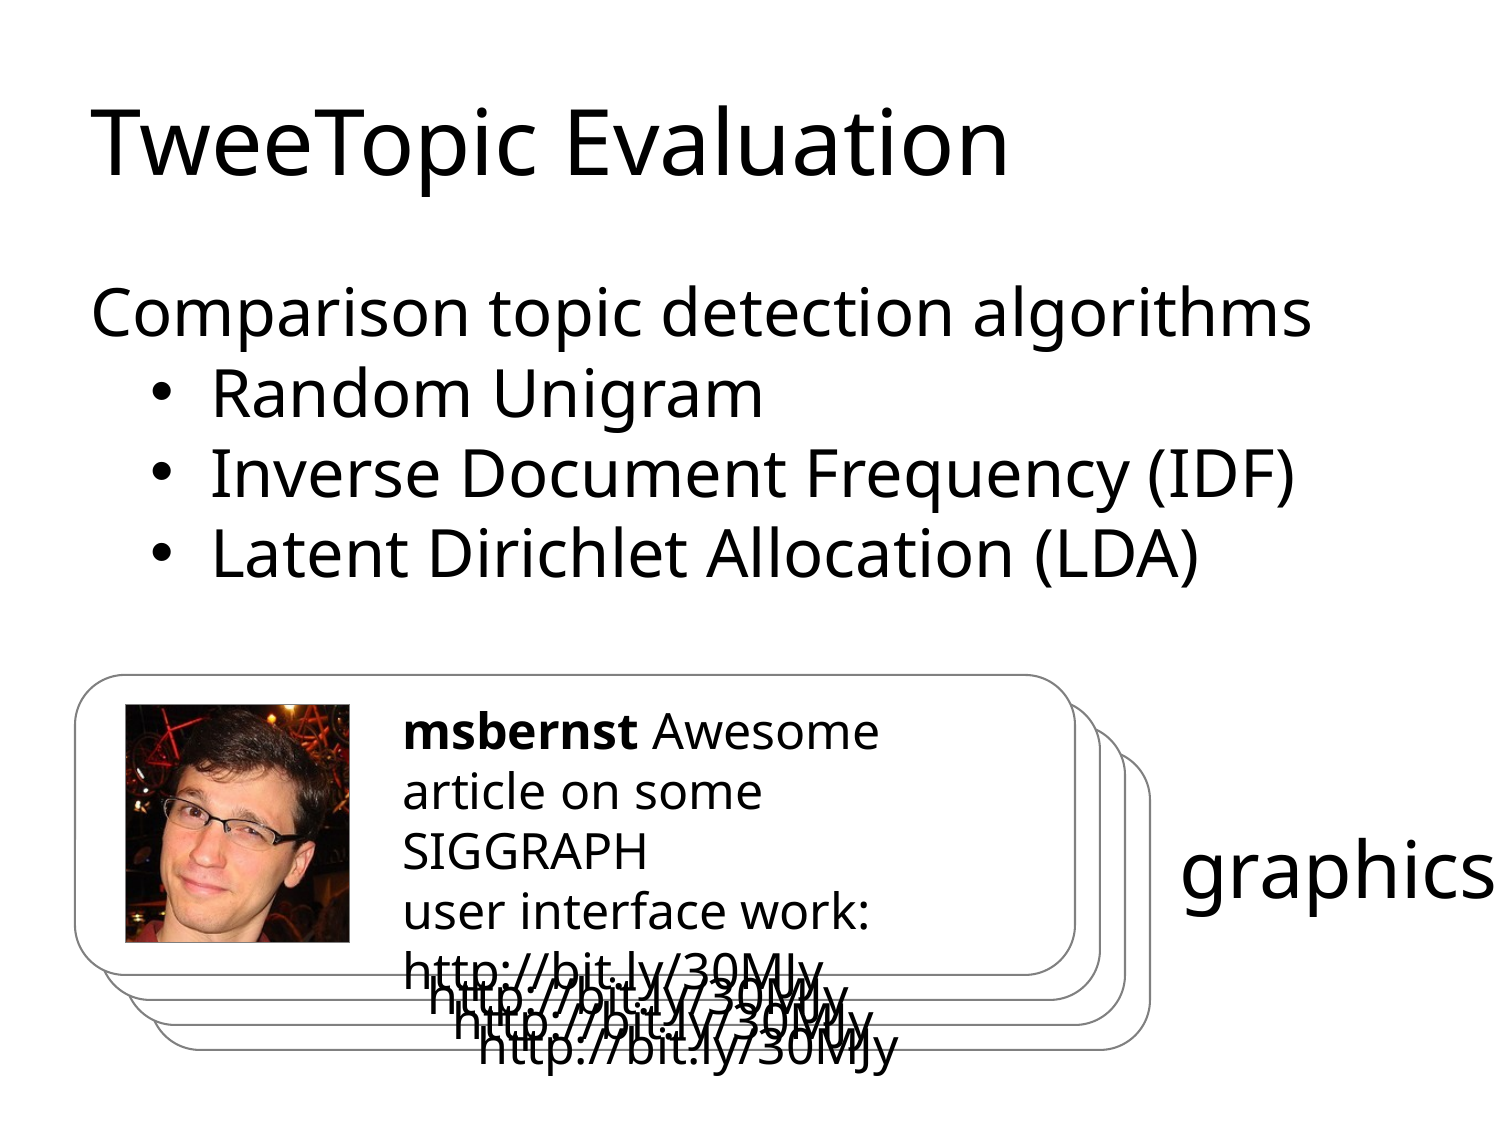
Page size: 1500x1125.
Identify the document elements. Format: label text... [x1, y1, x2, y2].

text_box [149, 749, 1151, 1051]
list Comparison topic detection algorithms Random Unigram Inverse Document Frequency (idf) Latent Dirichlet Allocation (lda) [75, 262, 1425, 1005]
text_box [74, 674, 1076, 976]
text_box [99, 699, 1101, 1001]
title TweeTopic Evaluation [75, 45, 1425, 233]
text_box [124, 724, 1126, 1026]
text_box graphics [1164, 812, 1500, 923]
